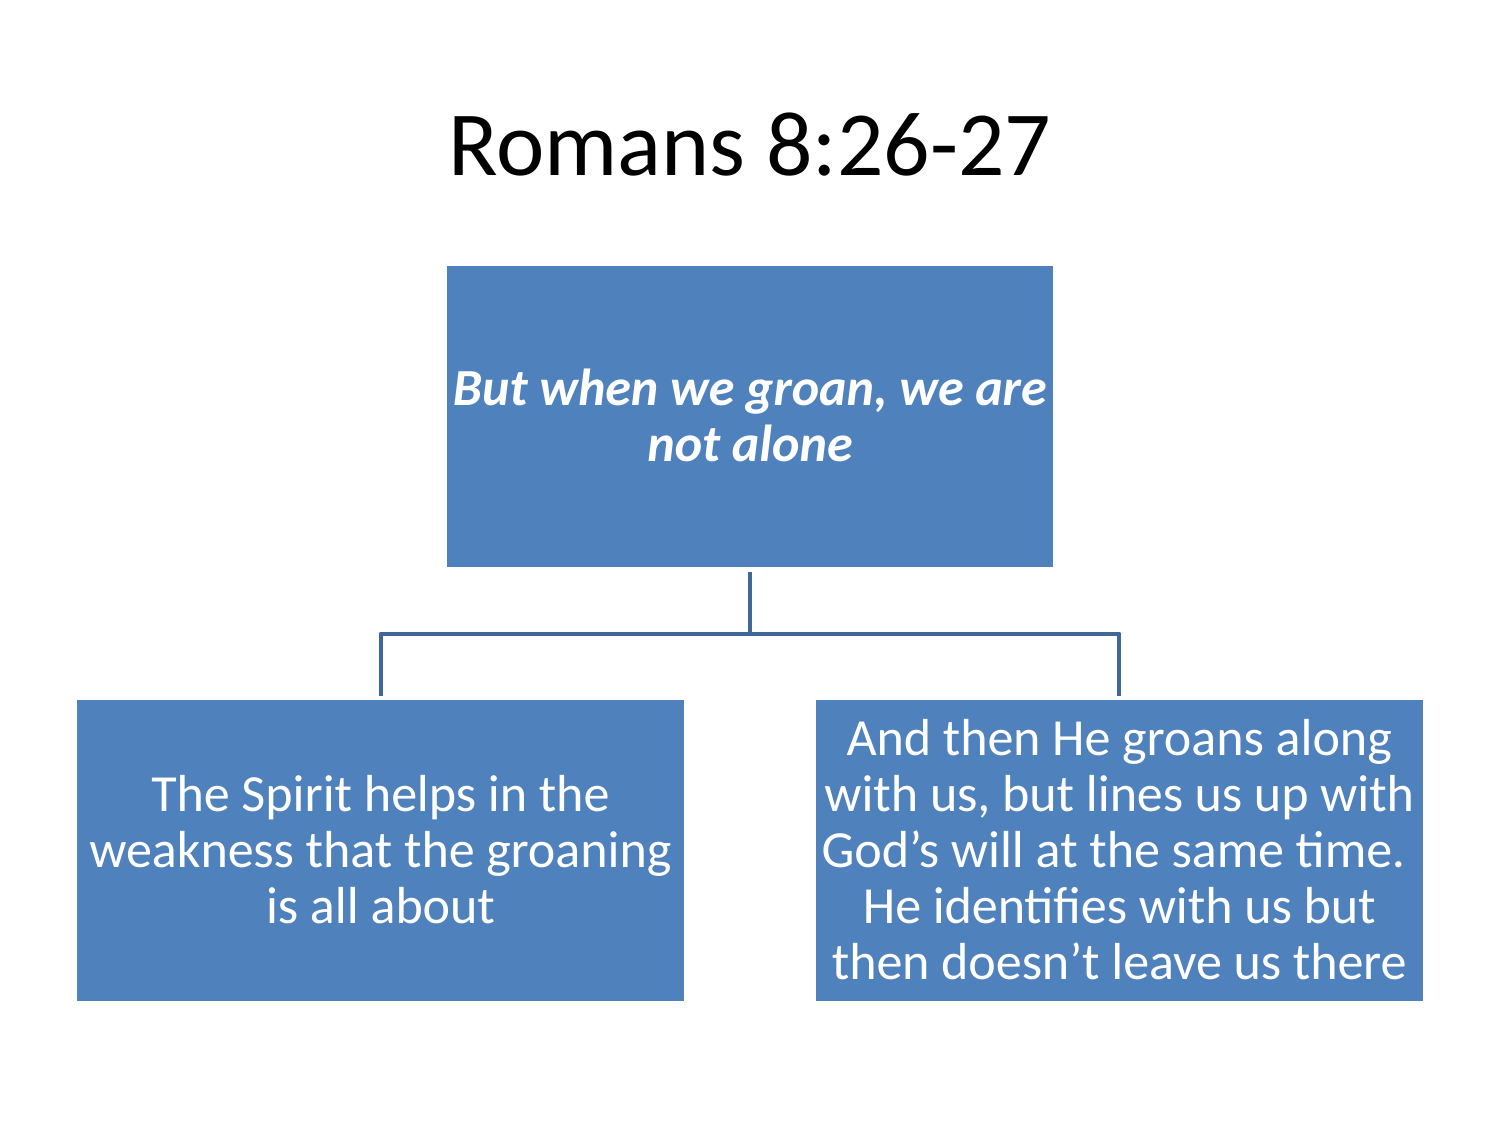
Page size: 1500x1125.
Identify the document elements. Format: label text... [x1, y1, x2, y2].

title Romans 8:26-27 [75, 45, 1425, 233]
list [74, 262, 1426, 1006]
